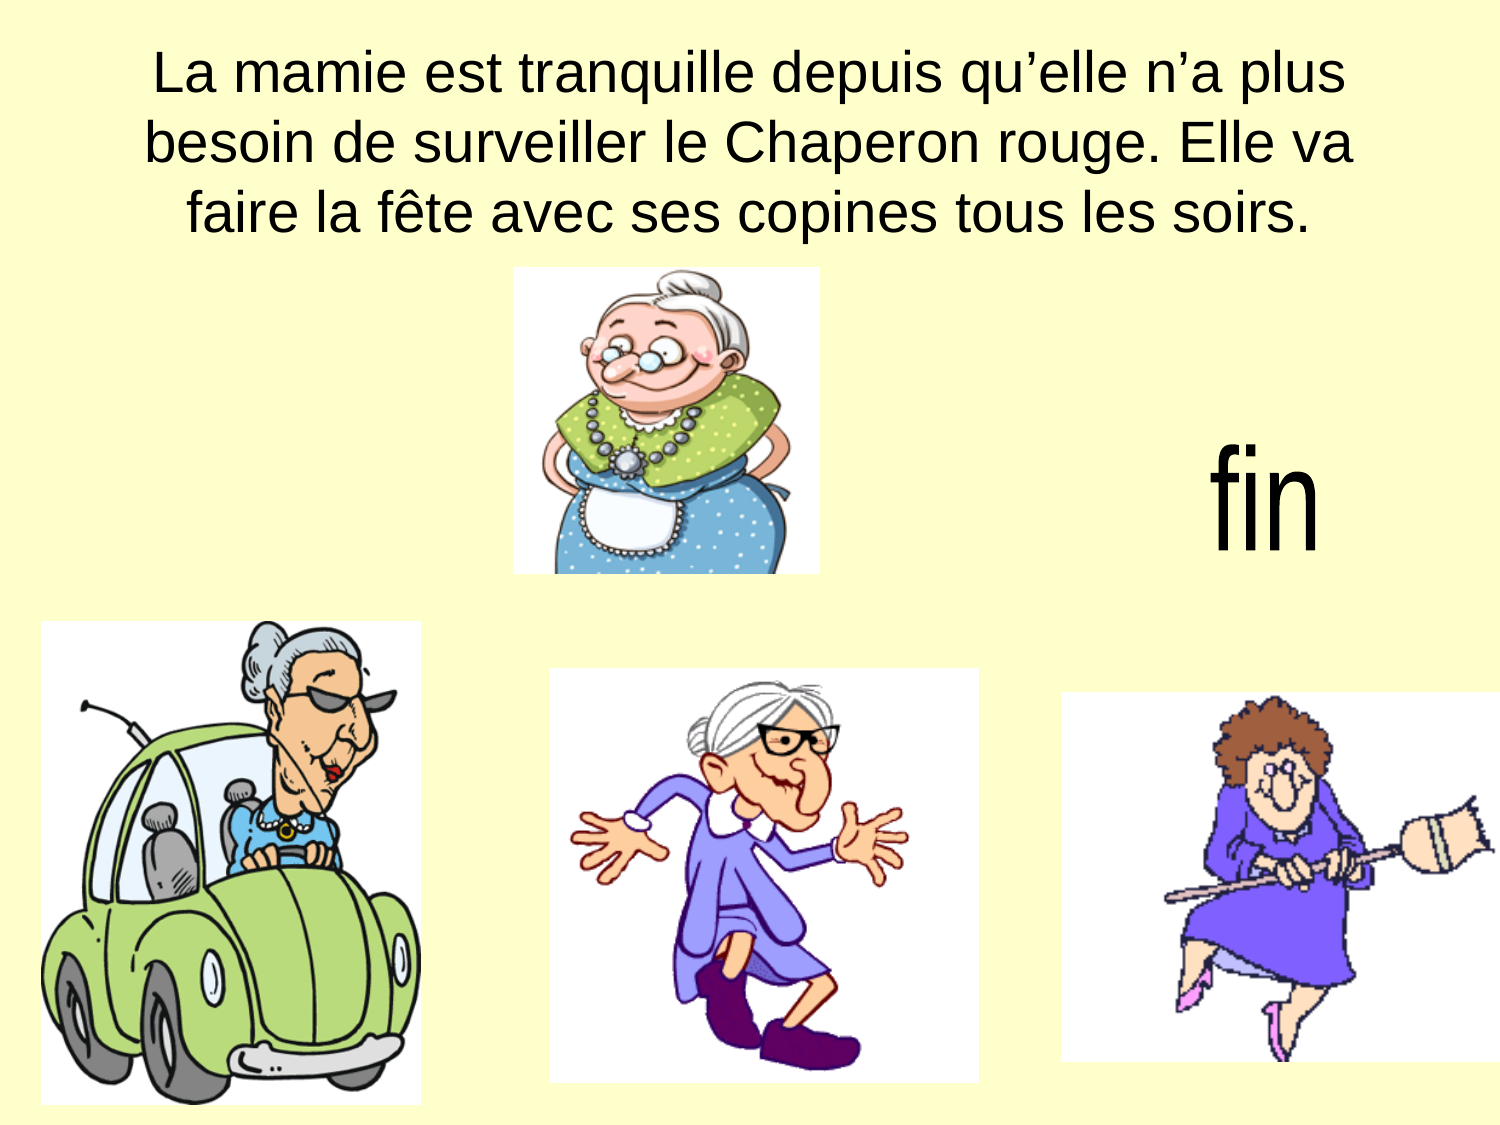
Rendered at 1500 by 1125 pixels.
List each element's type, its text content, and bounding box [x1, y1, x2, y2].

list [1061, 692, 1500, 1062]
title La mamie est tranquille depuis qu’elle n’a plus besoin de surveiller le Chaperon rouge. Elle va faire la fête avec ses copines tous les soirs. [74, 44, 1426, 233]
picture [40, 621, 421, 1105]
picture [548, 668, 980, 1083]
picture [513, 266, 821, 574]
